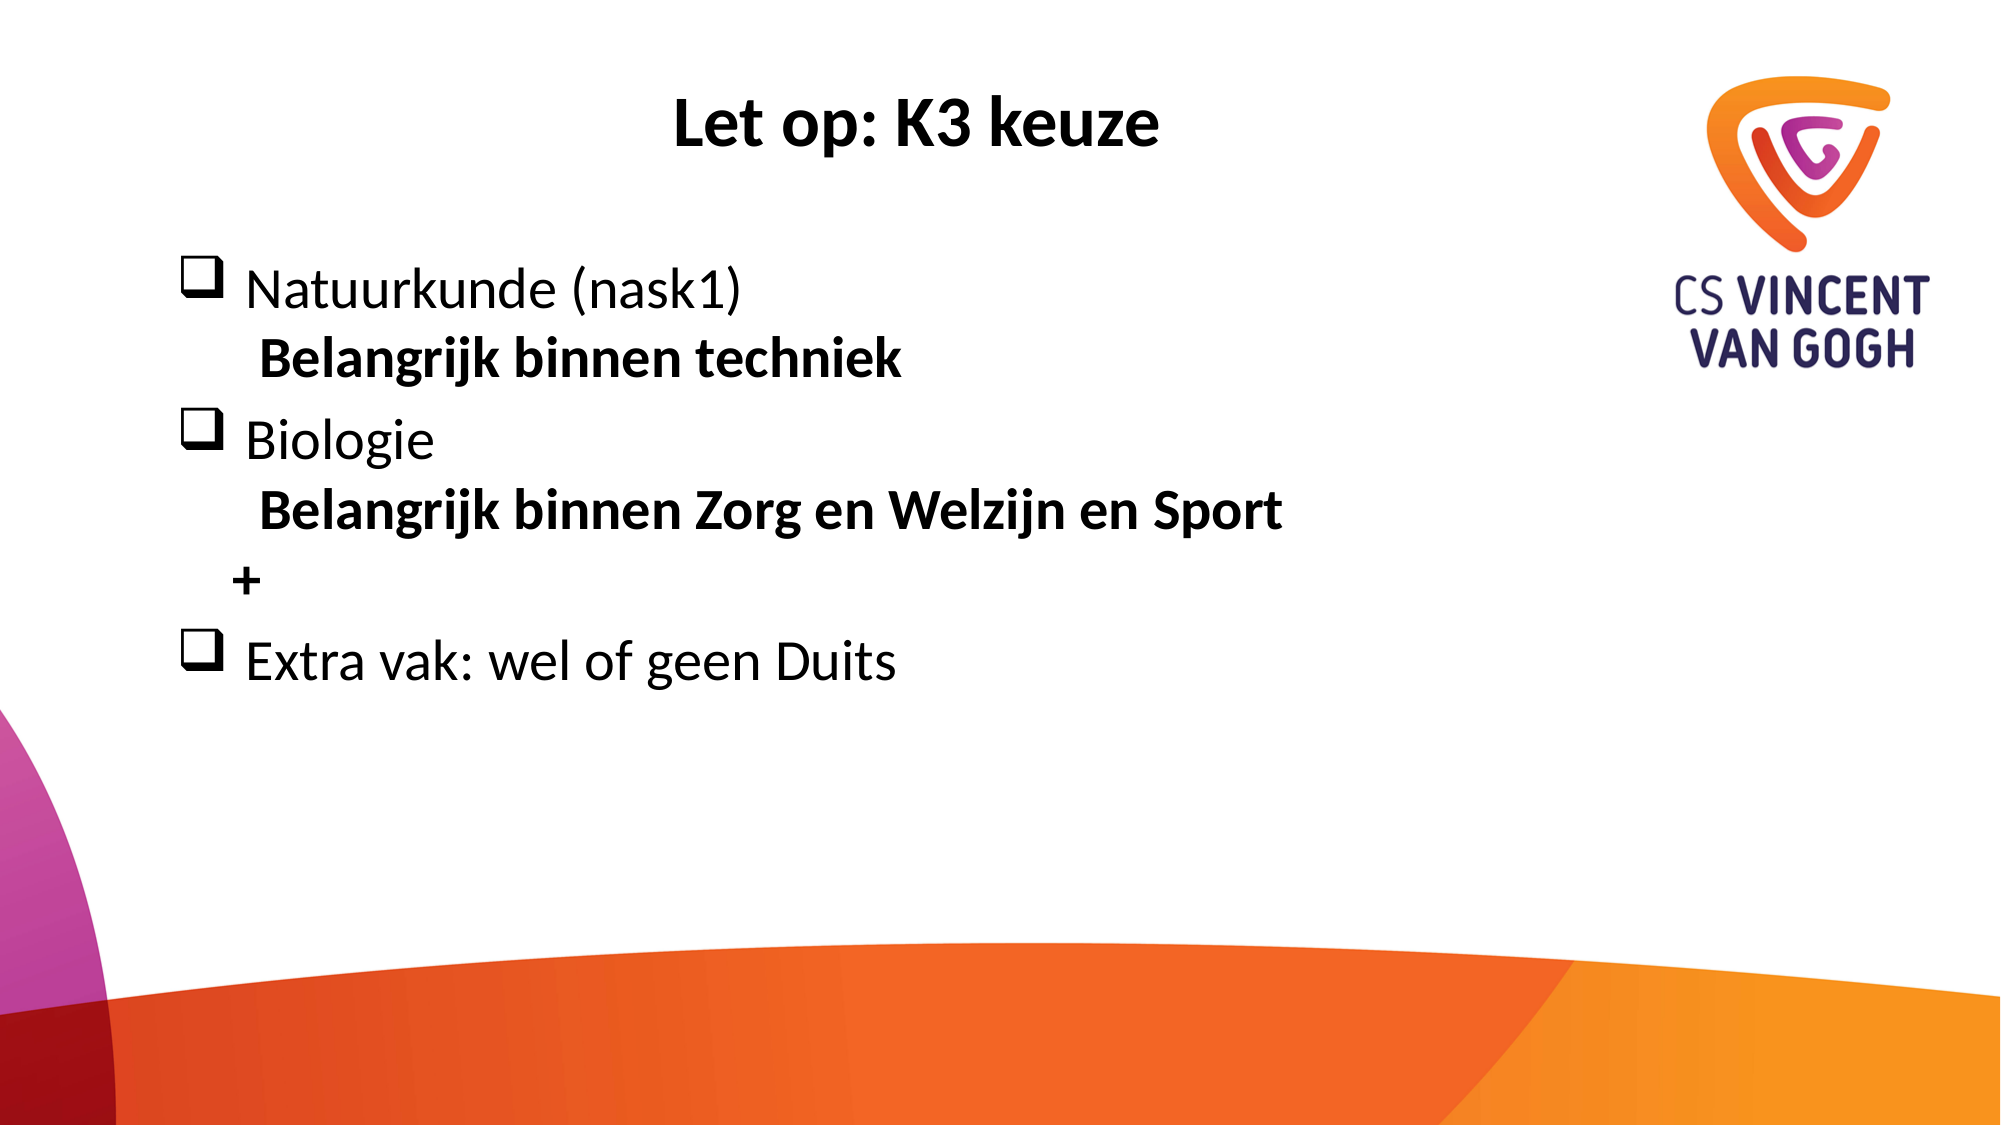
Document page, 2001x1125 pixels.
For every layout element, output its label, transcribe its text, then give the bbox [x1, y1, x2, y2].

picture [0, 0, 2001, 1125]
list Natuurkunde (nask1) Belangrijk binnen techniek Biologie Belangrijk binnen Zorg en Welzijn en Sport + Extra vak: wel of geen Duits [161, 160, 1902, 998]
title Let op: K3 keuze [114, 66, 1721, 256]
